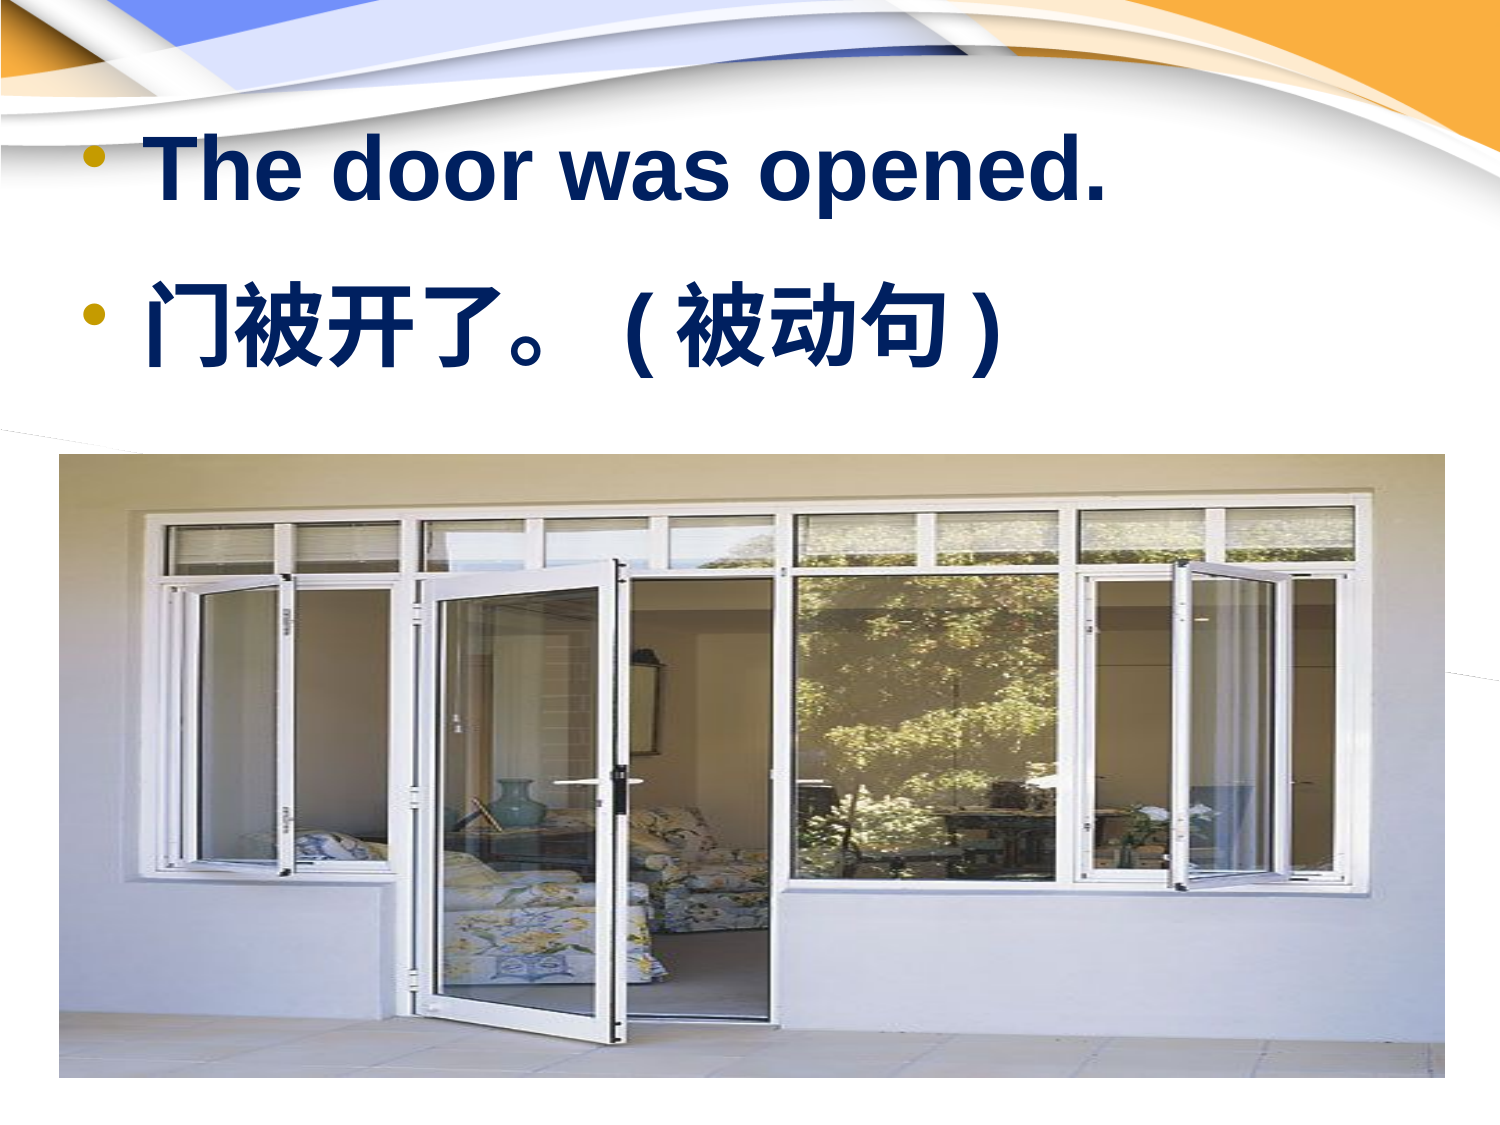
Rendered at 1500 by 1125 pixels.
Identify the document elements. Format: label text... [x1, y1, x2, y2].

list The door was opened. 门被开了。(被动句) [68, 90, 1429, 454]
picture [0, 0, 1500, 1124]
